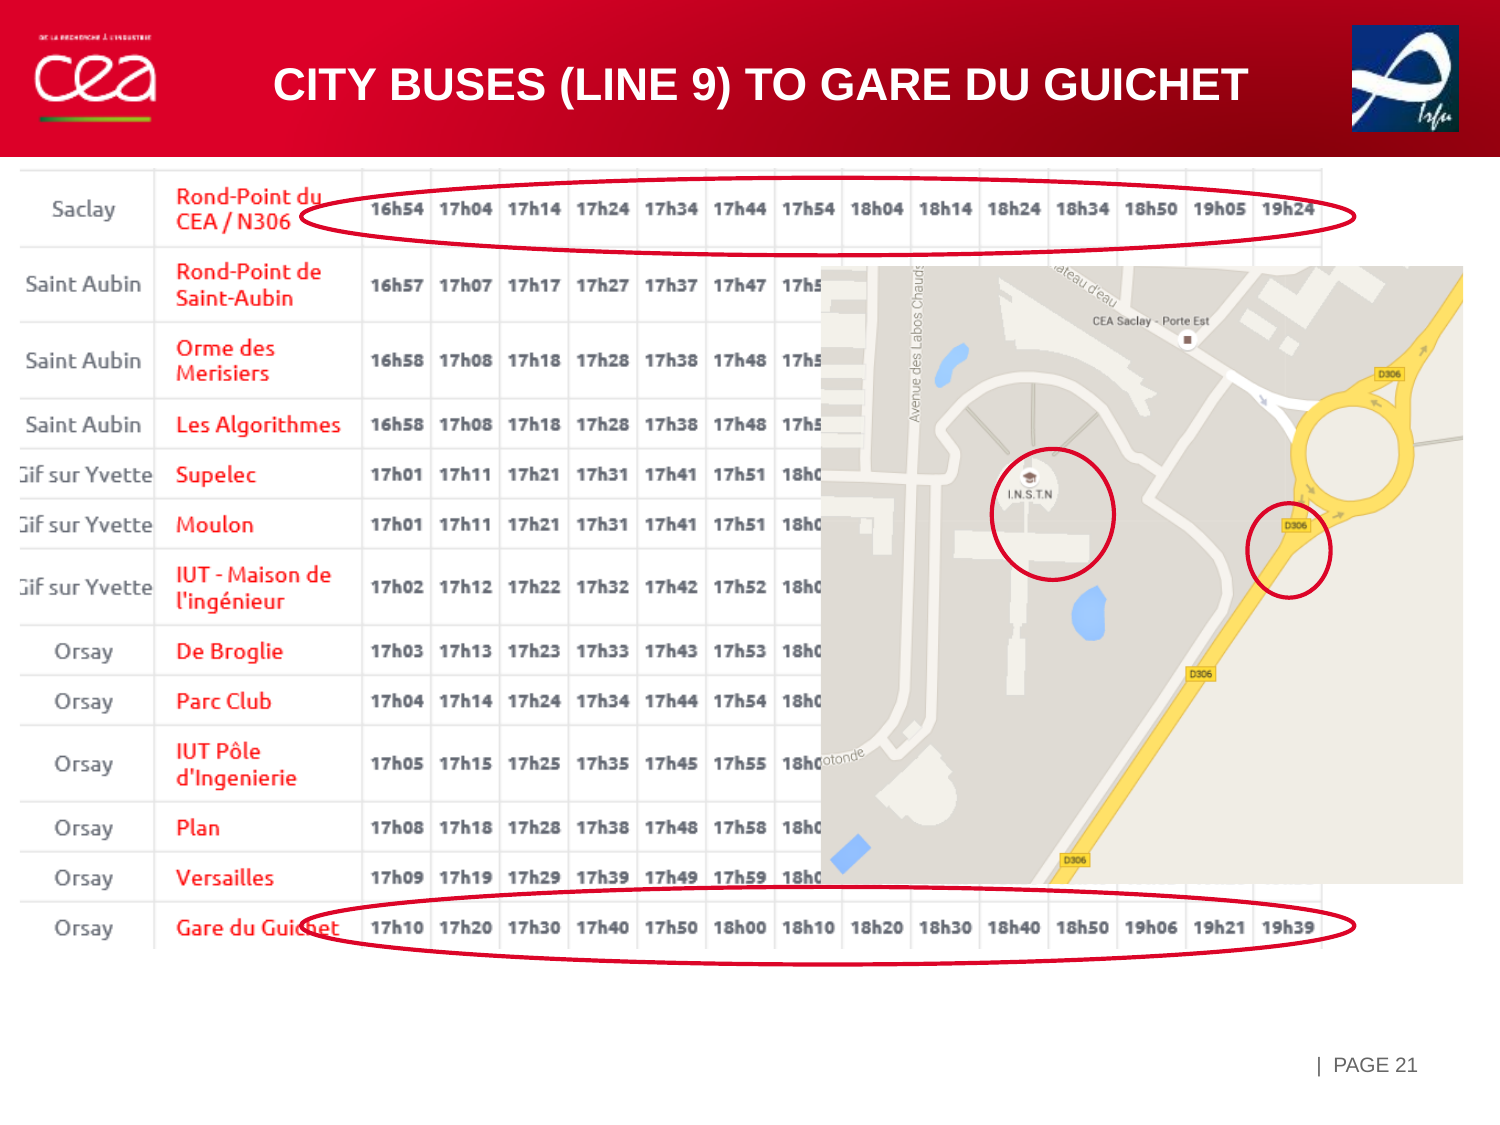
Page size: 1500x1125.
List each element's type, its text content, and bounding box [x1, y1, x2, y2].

slide_number | PAGE 21 [1316, 1034, 1500, 1094]
picture [0, 0, 1500, 157]
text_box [820, 265, 1464, 884]
text_box [481, 957, 1175, 967]
picture [19, 168, 1355, 949]
text_box City buses (LINE 9) TO Gare du Guichet [273, 7, 1461, 157]
